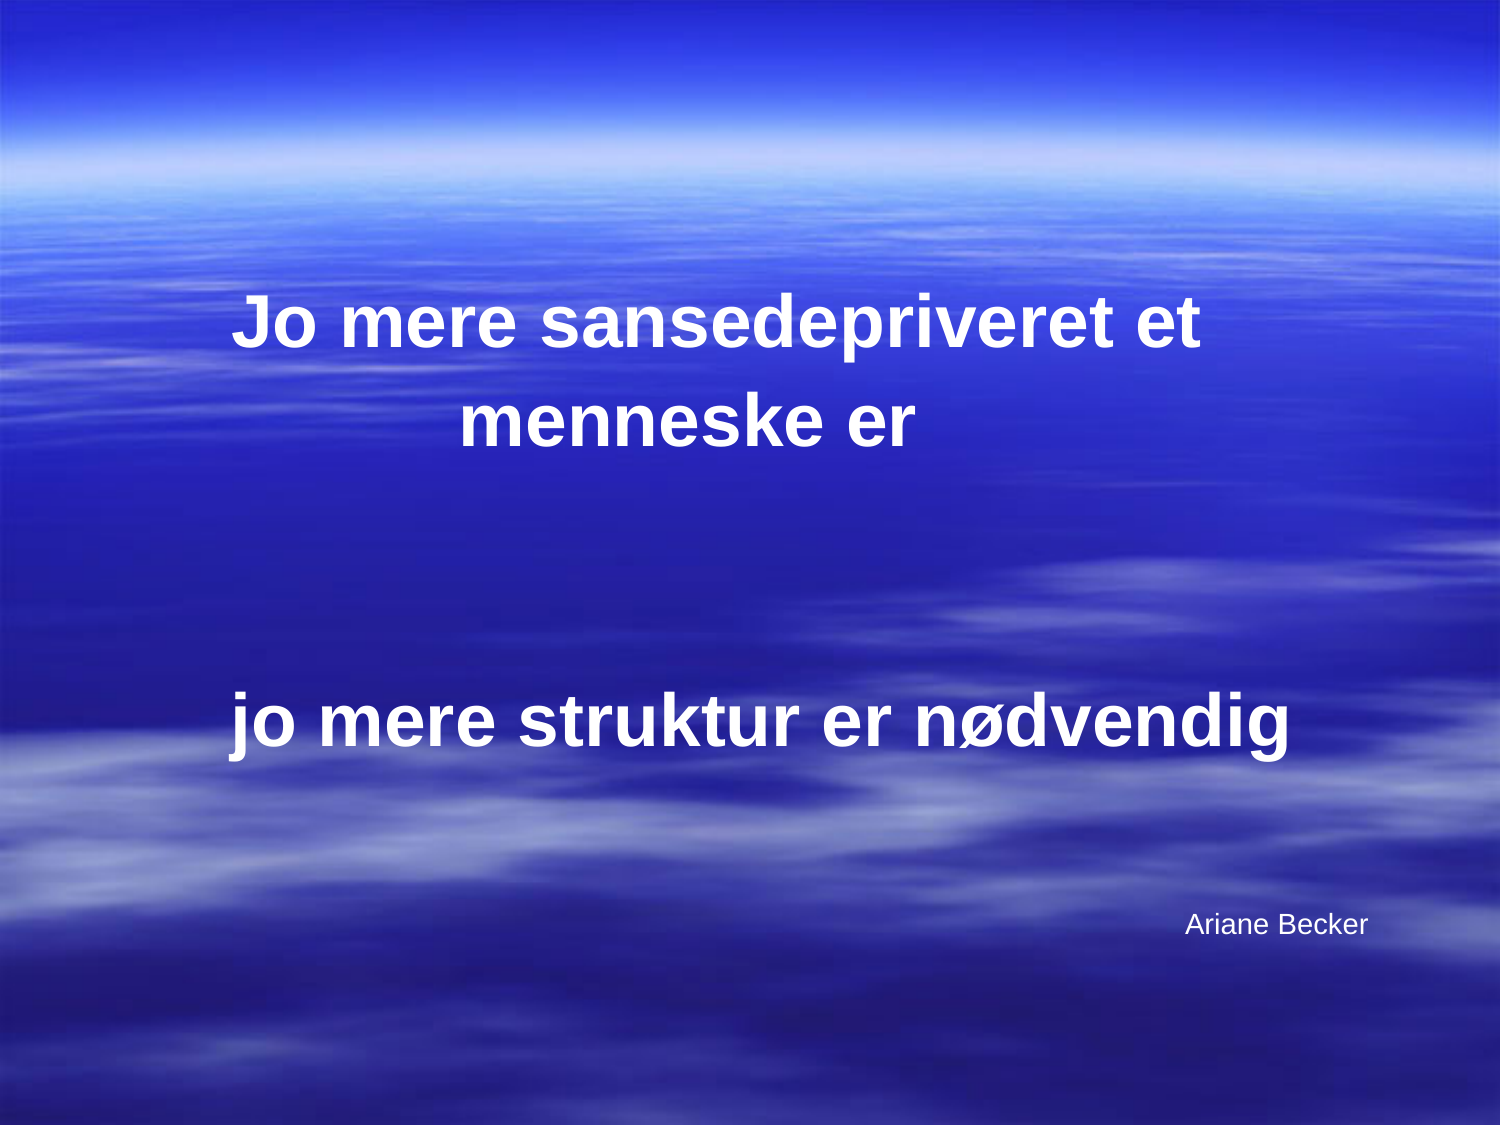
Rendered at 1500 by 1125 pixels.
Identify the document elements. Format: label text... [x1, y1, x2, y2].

picture [0, 0, 1500, 1125]
text_box [49, 37, 1446, 255]
text_box Jo mere sansedepriveret et menneske er jo mere struktur er nødvendig Ariane Becker [49, 275, 1451, 1001]
